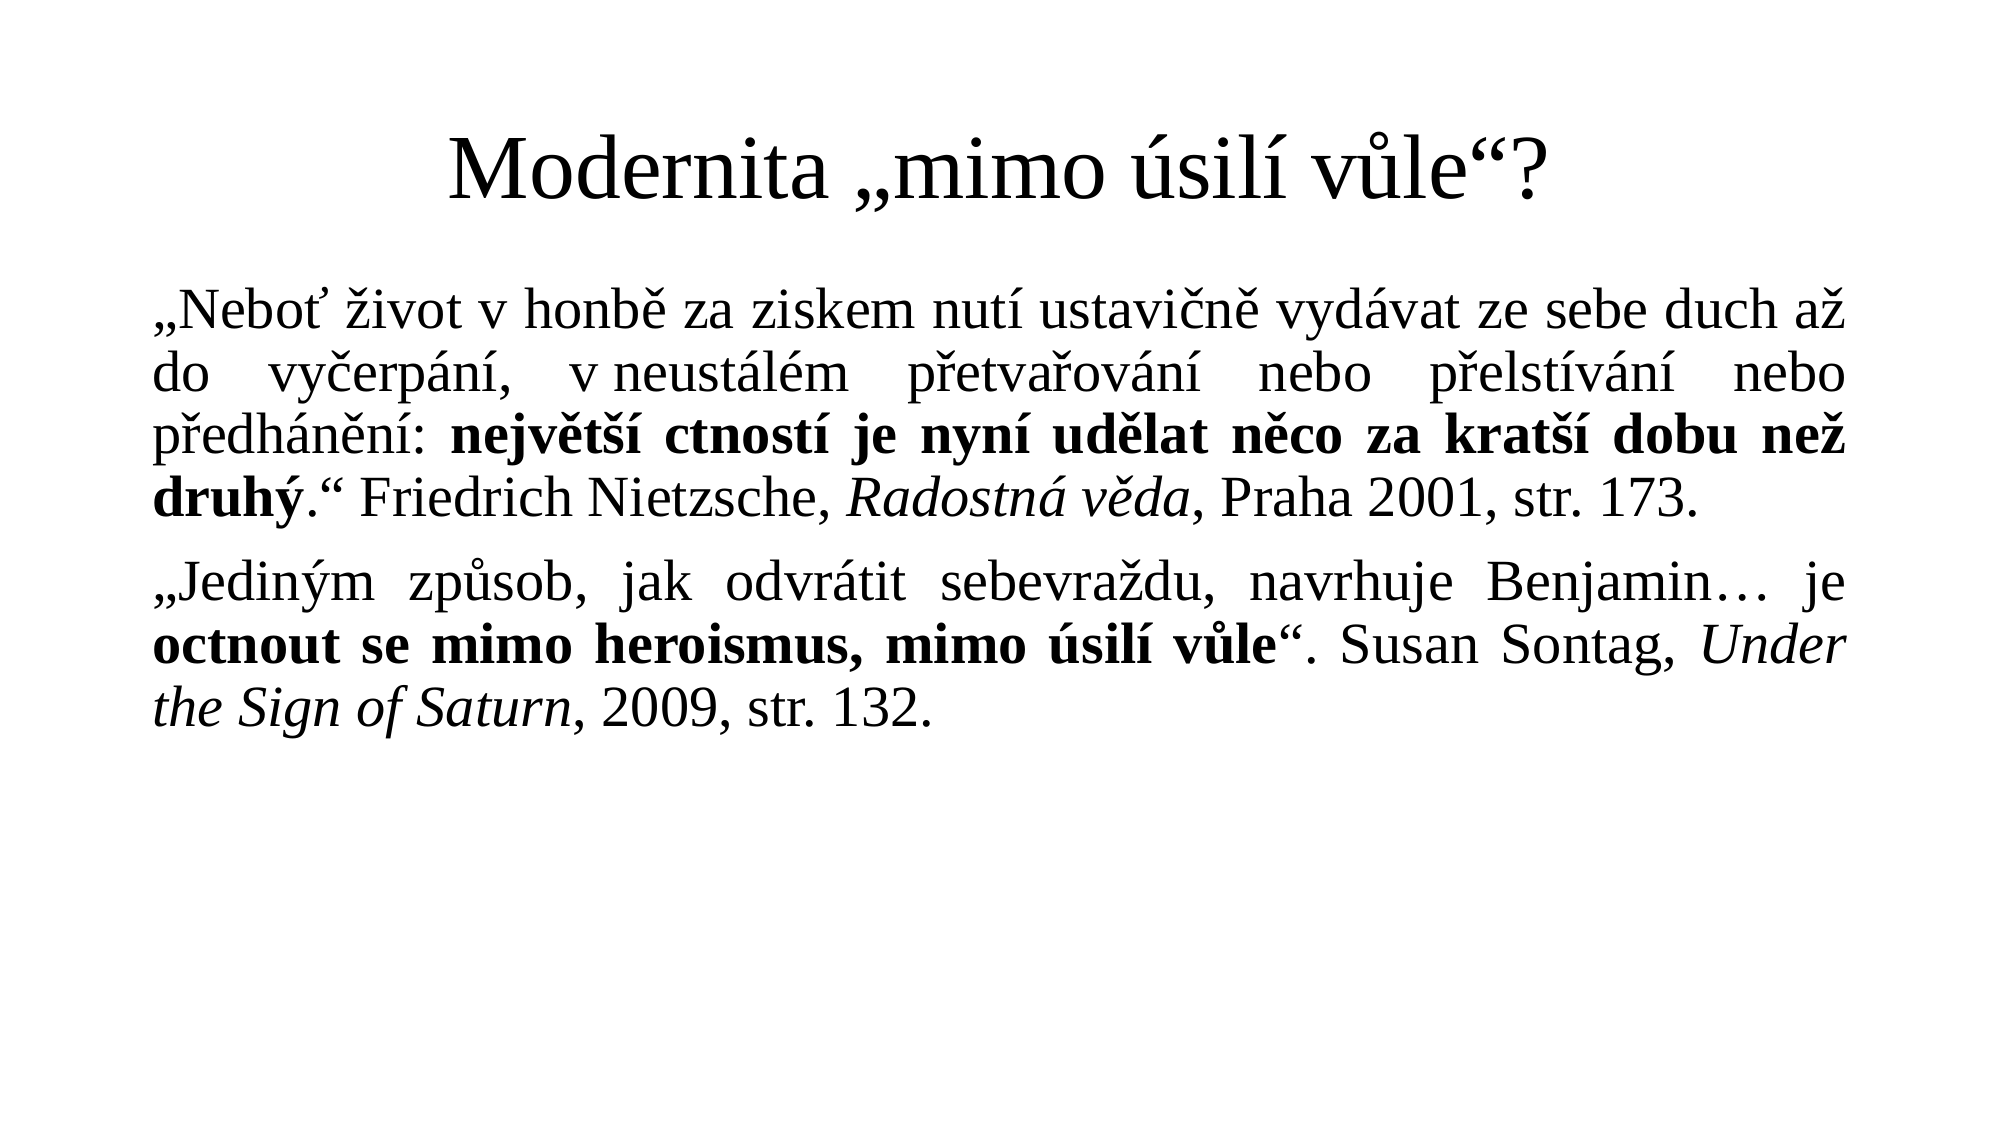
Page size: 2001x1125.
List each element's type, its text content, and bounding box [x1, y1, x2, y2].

title Modernita „mimo úsilí vůle“? [137, 59, 1863, 270]
list „Neboť život v honbě za ziskem nutí ustavičně vydávat ze sebe duch až do vyčerpání, v neustálém přetvařování nebo přelstívání nebo předhánění: největší ctností je nyní udělat něco za kratší dobu než druhý.“ Friedrich Nietzsche, Radostná věda, Praha 2001, str. 173. „Jediným způsob, jak odvrátit sebevraždu, navrhuje Benjamin… je octnout se mimo heroismus, mimo úsilí vůle“. Susan Sontag, Under the Sign of Saturn, 2009, str. 132. [137, 270, 1863, 985]
